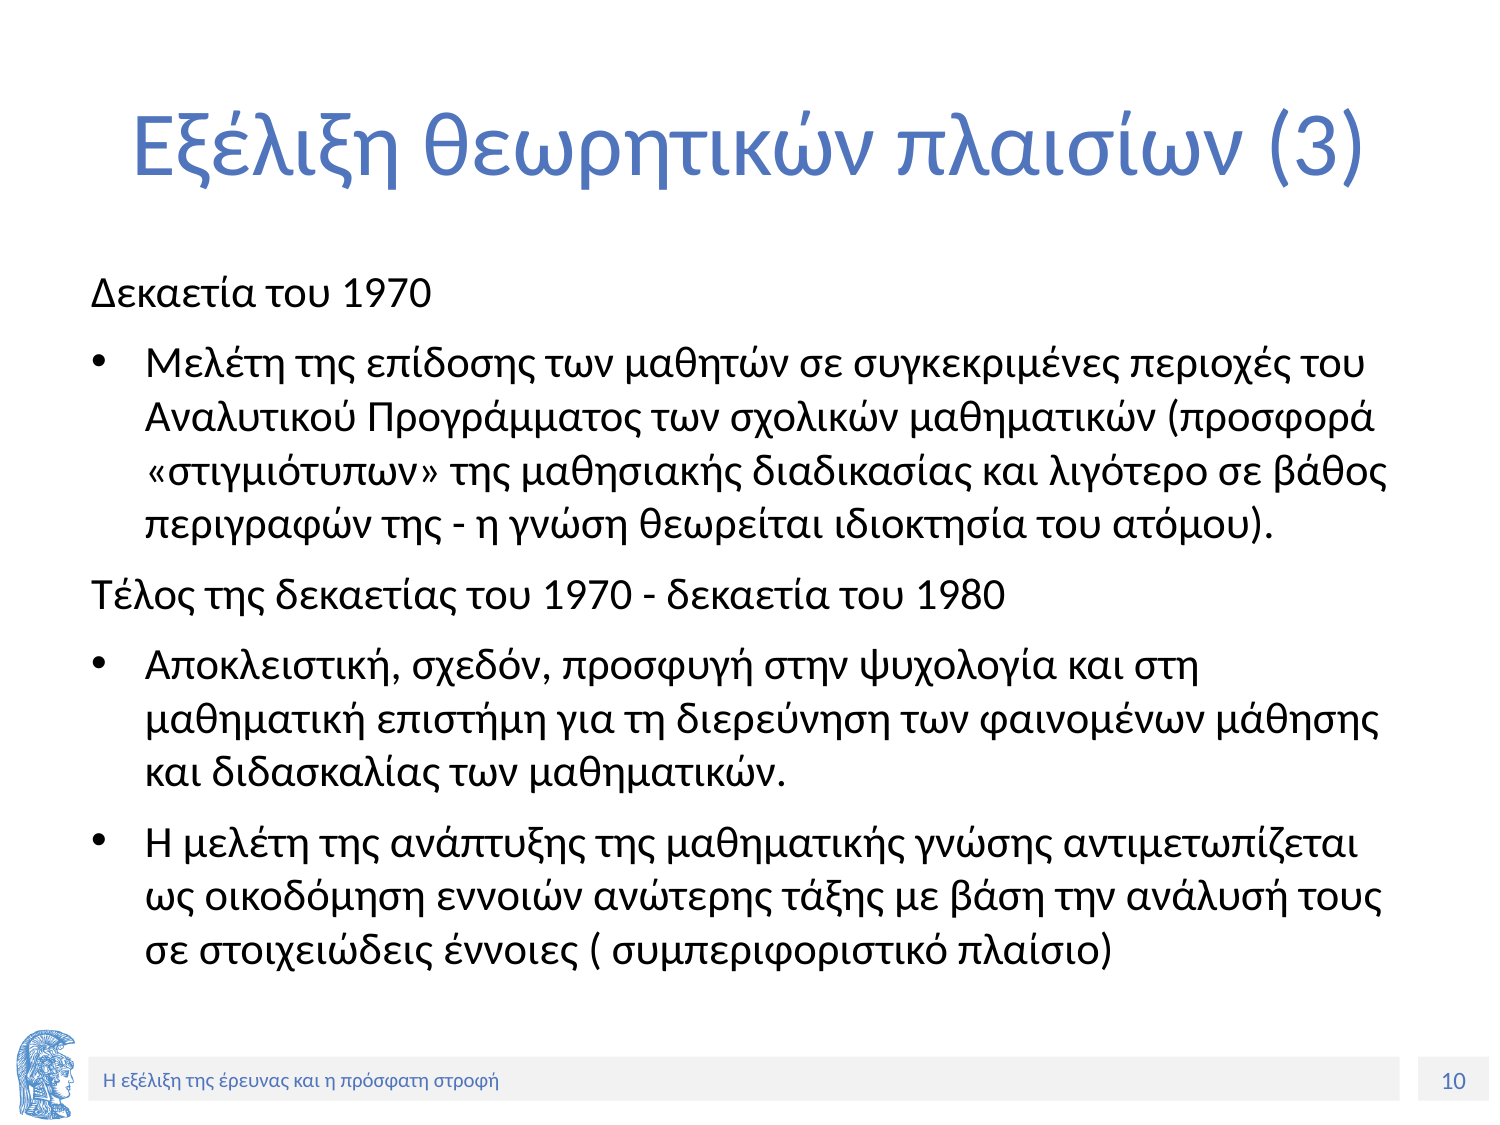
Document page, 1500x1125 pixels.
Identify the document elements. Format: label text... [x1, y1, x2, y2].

list Δεκαετία του 1970 Μελέτη της επίδοσης των μαθητών σε συγκεκριμένες περιοχές του Αναλυτικού Προγράμματος των σχολικών μαθηματικών (προσφορά «στιγμιότυπων» της μαθησιακής διαδικασίας και λιγότερο σε βάθος περιγραφών της - η γνώση θεωρείται ιδιοκτησία του ατόμου). Τέλος της δεκαετίας του 1970 - δεκαετία του 1980 Αποκλειστική, σχεδόν, προσφυγή στην ψυχολογία και στη μαθηματική επιστήμη για τη διερεύνηση των φαινομένων μάθησης και διδασκαλίας των μαθηματικών. Η μελέτη της ανάπτυξης της μαθηματικής γνώσης αντιμετωπίζεται ως οικοδόμηση εννοιών ανώτερης τάξης με βάση την ανάλυσή τους σε στοιχειώδεις έννοιες ( συμπεριφοριστικό πλαίσιο) [76, 255, 1427, 998]
title Εξέλιξη θεωρητικών πλαισίων (3) [75, 45, 1425, 233]
picture [9, 1026, 81, 1120]
